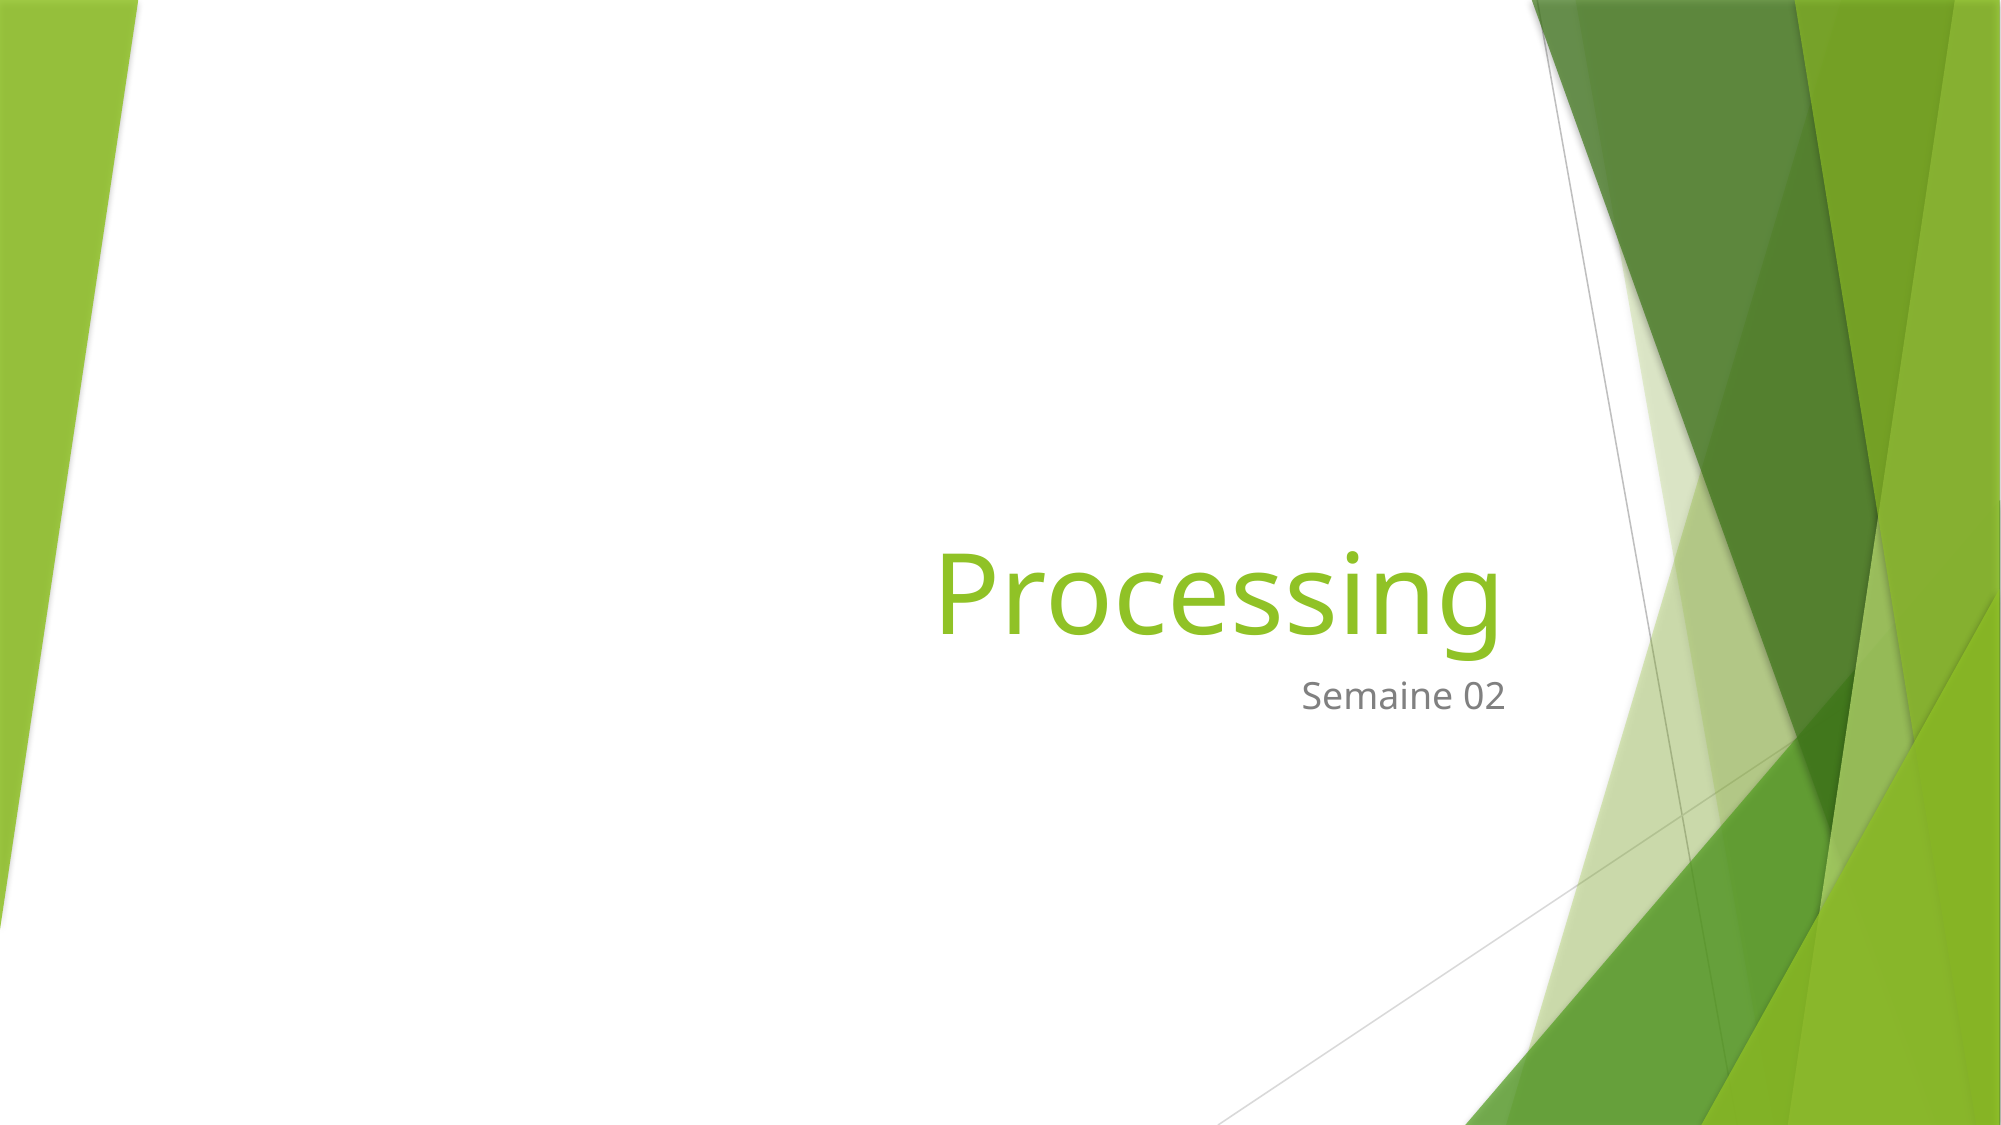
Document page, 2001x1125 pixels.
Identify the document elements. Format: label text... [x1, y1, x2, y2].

title Processing [247, 394, 1522, 664]
subtitle Semaine 02 [247, 664, 1522, 845]
